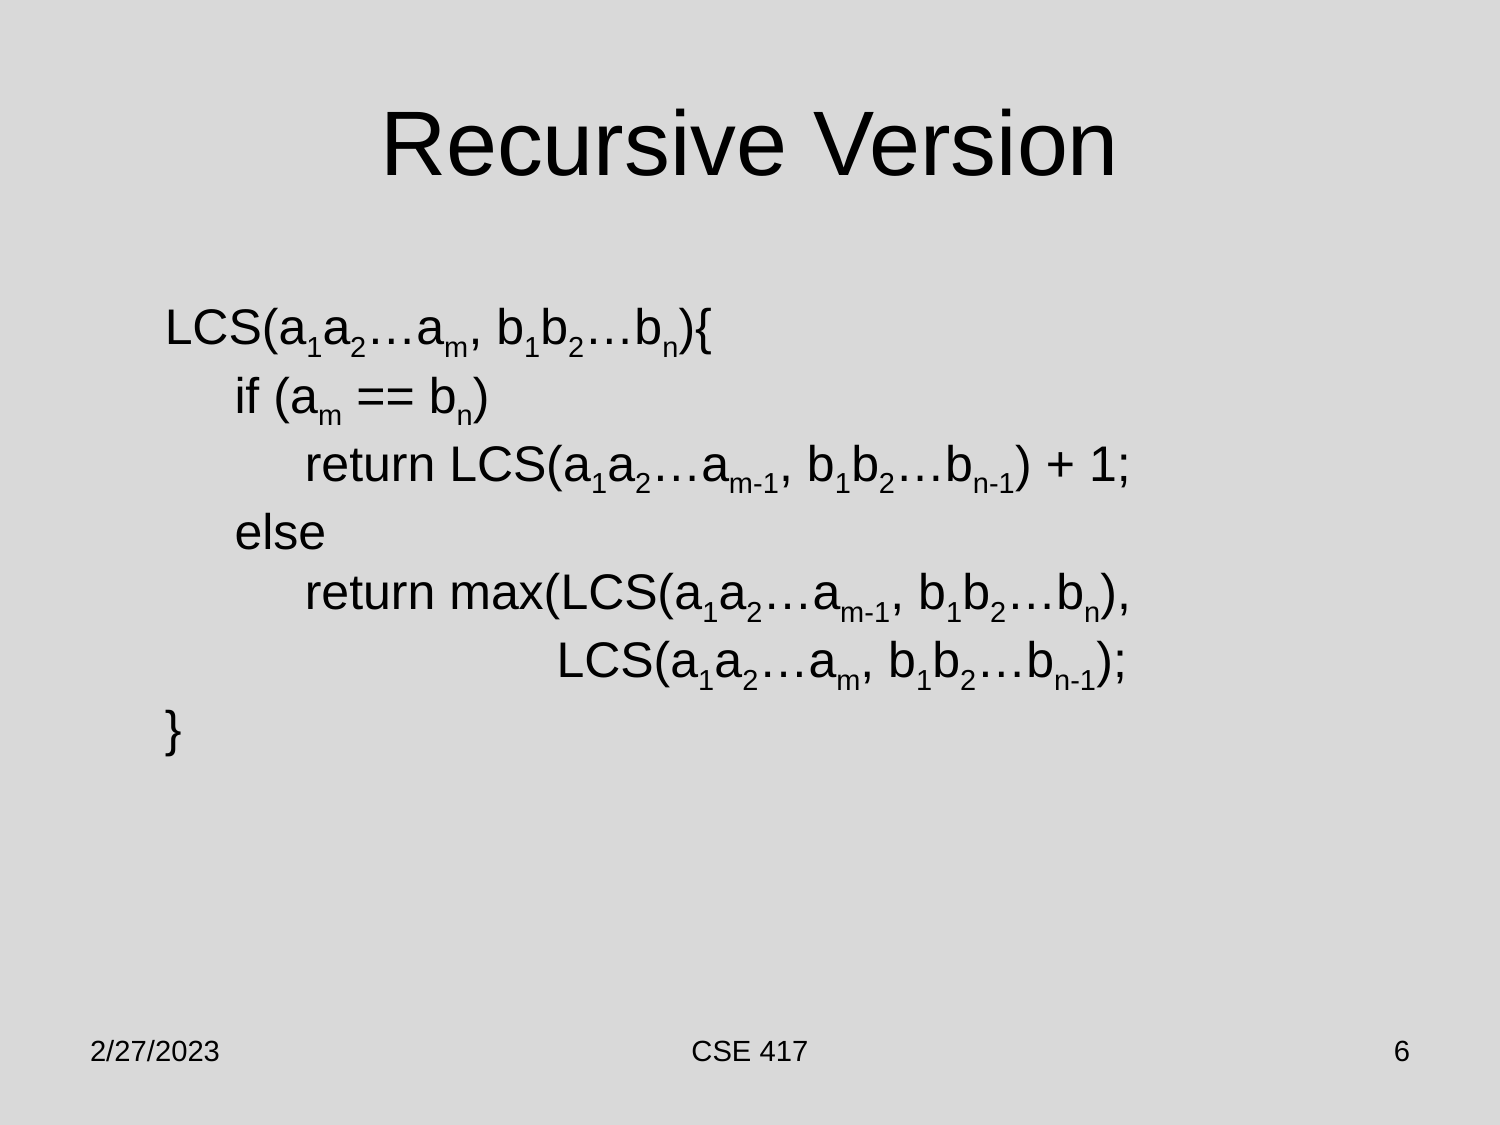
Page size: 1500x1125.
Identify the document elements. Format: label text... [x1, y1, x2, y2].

footer CSE 417 [512, 1024, 988, 1103]
title Recursive Version [75, 45, 1425, 233]
text_box LCS(a1a2…am, b1b2…bn){ if (am == bn) return LCS(a1a2…am-1, b1b2…bn-1) + 1; else return max(LCS(a1a2…am-1, b1b2…bn), LCS(a1a2…am, b1b2…bn-1); } [149, 287, 1350, 764]
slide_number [74, 1024, 426, 1103]
slide_number 6 [1074, 1024, 1426, 1103]
